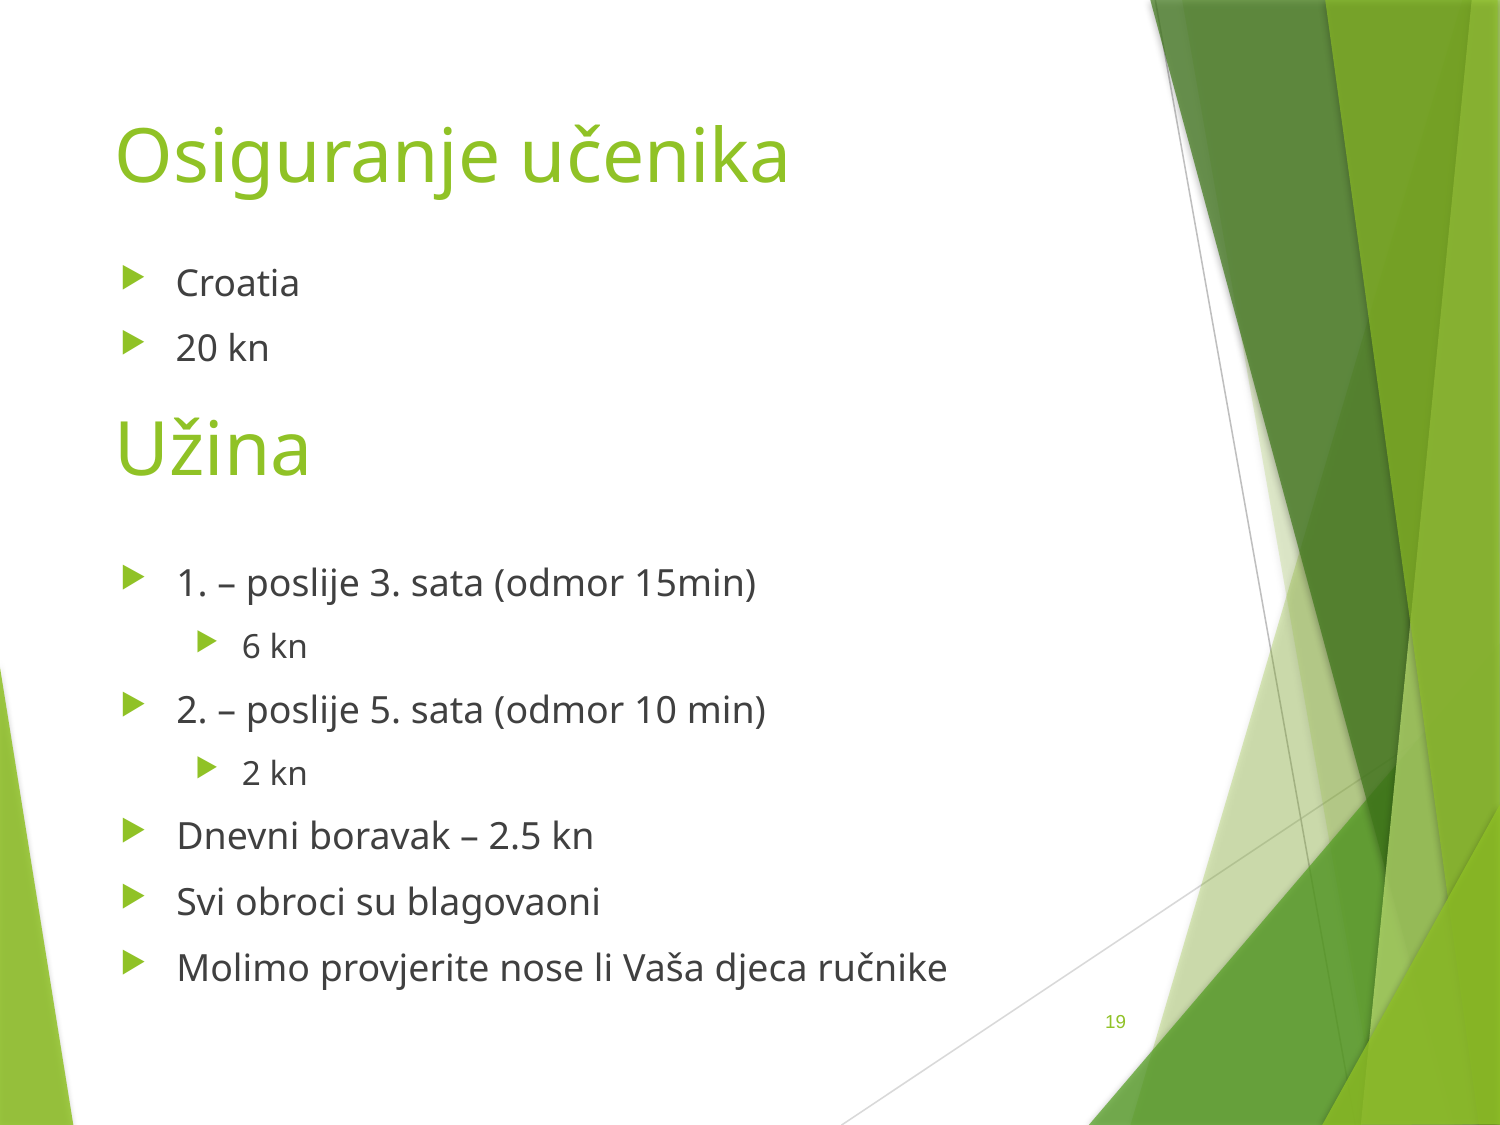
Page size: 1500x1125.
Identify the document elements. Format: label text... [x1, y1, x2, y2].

text_box 1. – poslije 3. sata (odmor 15min) 6 kn 2. – poslije 5. sata (odmor 10 min) 2 kn Dnevni boravak – 2.5 kn Svi obroci su blagovaoni Molimo provjerite nose li Vaša djeca ručnike [105, 485, 1147, 1051]
title Osiguranje učenika [99, 99, 1142, 209]
list Croatia 20 kn [105, 251, 1147, 378]
text_box Užina [99, 393, 1142, 528]
